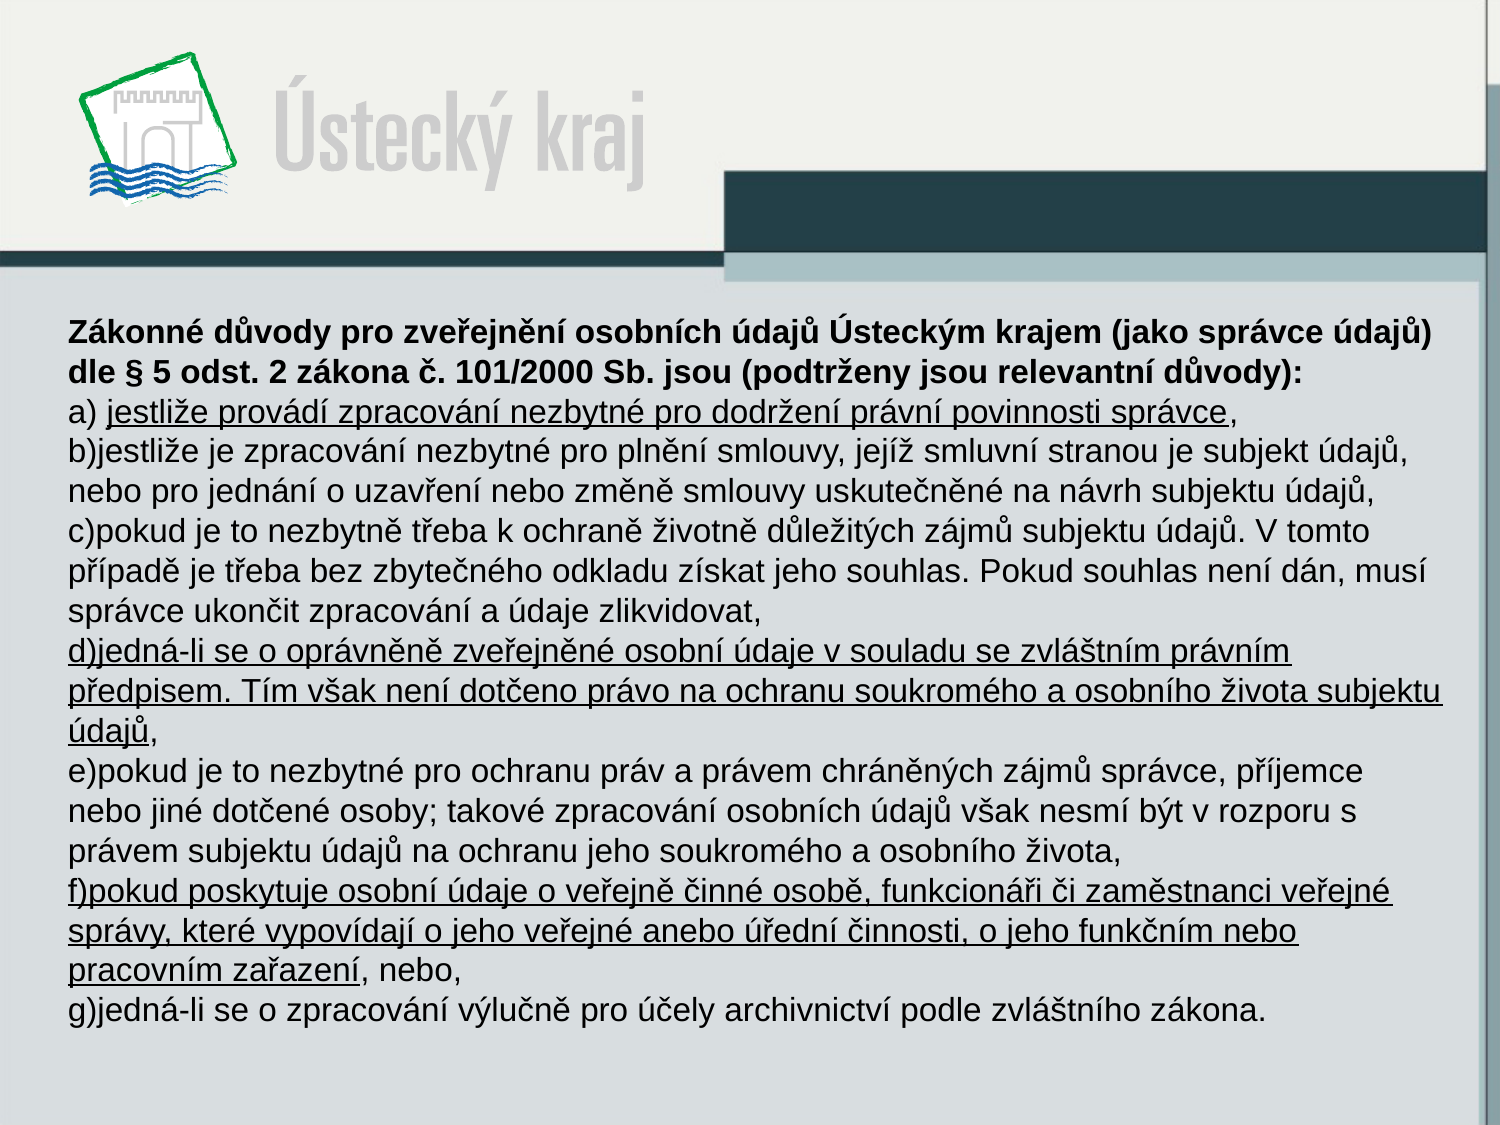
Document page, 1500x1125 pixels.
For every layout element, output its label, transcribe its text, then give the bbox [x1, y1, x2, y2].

picture [0, 0, 1500, 1125]
text_box Zákonné důvody pro zveřejnění osobních údajů Ústeckým krajem (jako správce údajů) dle § 5 odst. 2 zákona č. 101/2000 Sb. jsou (podtrženy jsou relevantní důvody): a) jestliže provádí zpracování nezbytné pro dodržení právní povinnosti správce, b)jestliže je zpracování nezbytné pro plnění smlouvy, jejíž smluvní stranou je subjekt údajů, nebo pro jednání o uzavření nebo změně smlouvy uskutečněné na návrh subjektu údajů, c)pokud je to nezbytně třeba k ochraně životně důležitých zájmů subjektu údajů. V tomto případě je třeba bez zbytečného odkladu získat jeho souhlas. Pokud souhlas není dán, musí správce ukončit zpracování a údaje zlikvidovat, d)jedná-li se o oprávněně zveřejněné osobní údaje v souladu se zvláštním právním předpisem. Tím však není dotčeno právo na ochranu soukromého a osobního života subjektu údajů, e)pokud je to nezbytné pro ochranu práv a právem chráněných zájmů správce, příjemce nebo jiné dotčené osoby; takové zpracování osobních údajů však nesmí být v rozporu s právem subjektu údajů na ochranu jeho soukromého a osobního života, f)pokud poskytuje osobní údaje o veřejně činné osobě, funkcionáři či zaměstnanci veřejné správy, které vypovídají o jeho veřejné anebo úřední činnosti, o jeho funkčním nebo pracovním zařazení, nebo, g)jedná-li se o zpracování výlučně pro účely archivnictví podle zvláštního zákona. [53, 302, 1459, 1036]
